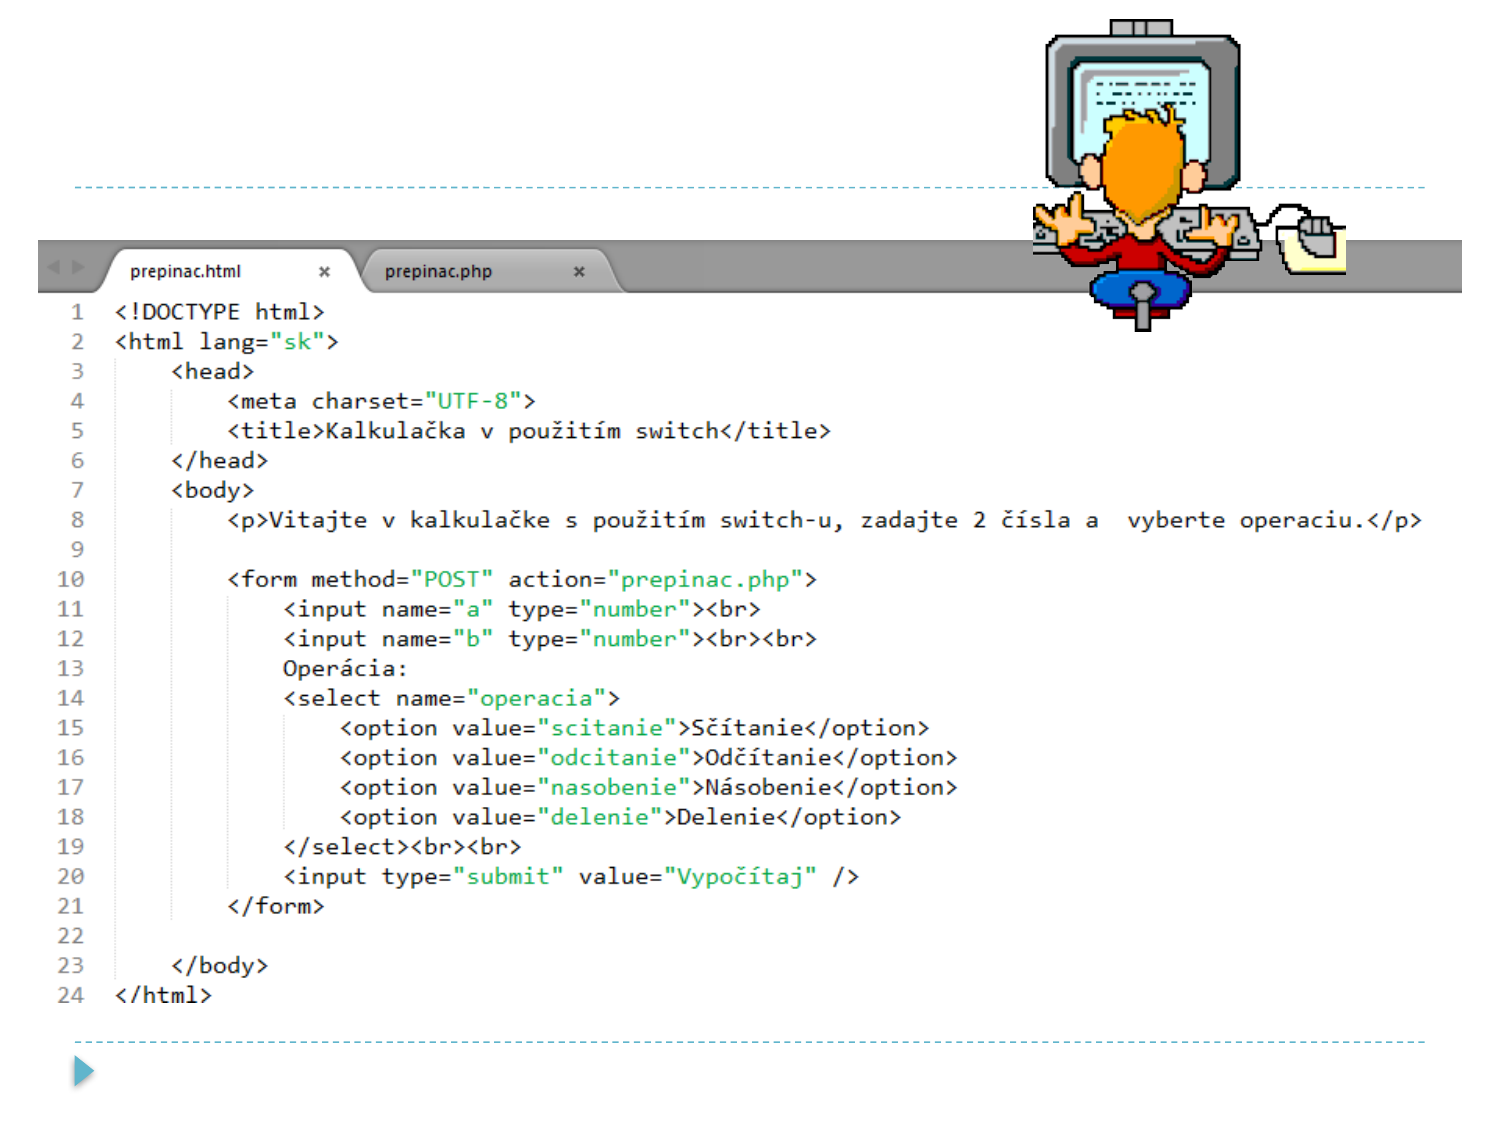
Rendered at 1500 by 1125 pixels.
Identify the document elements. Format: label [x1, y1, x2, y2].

picture [37, 18, 1462, 1004]
